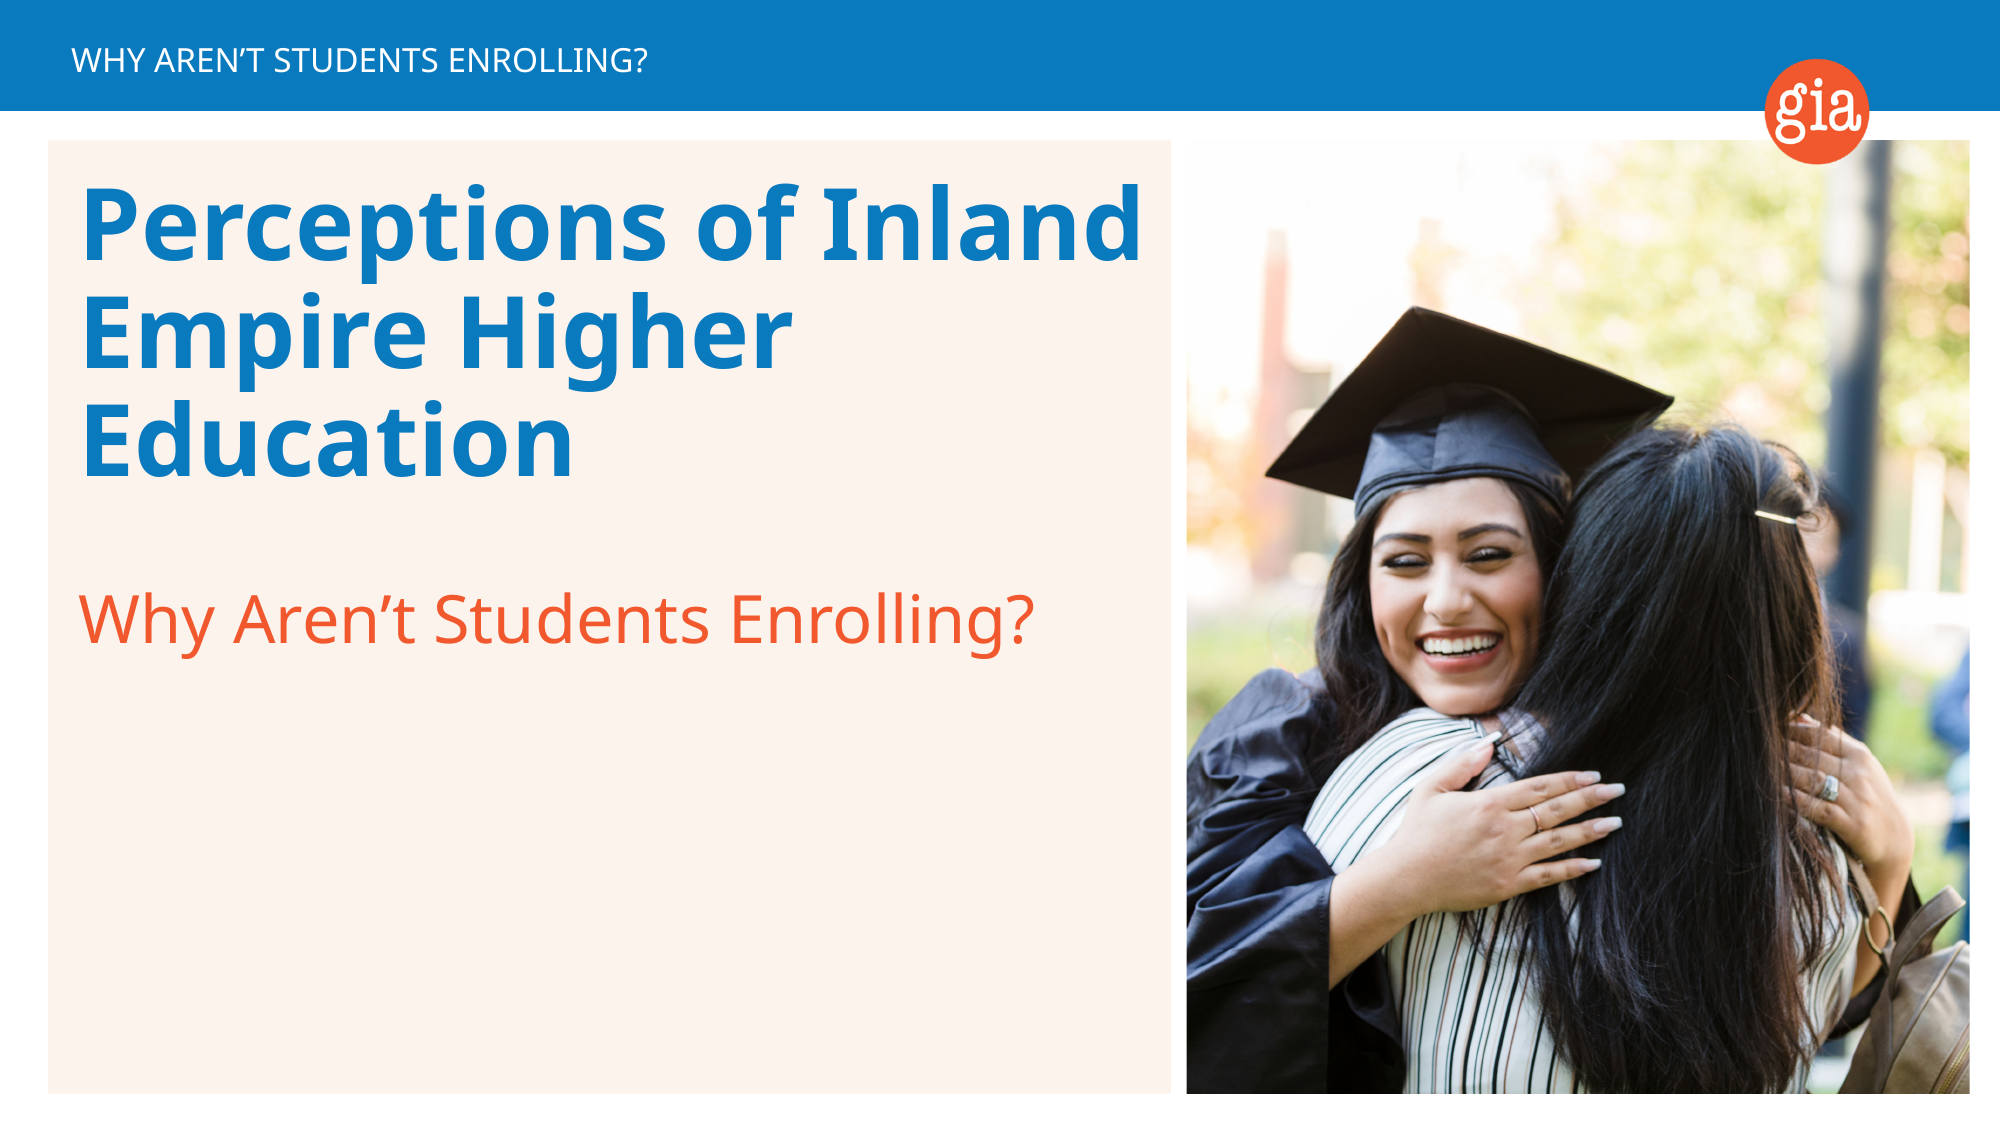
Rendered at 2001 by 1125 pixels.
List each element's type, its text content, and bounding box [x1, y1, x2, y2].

subtitle Why Aren’t Students Enrolling? [63, 569, 1089, 792]
title Perceptions of Inland Empire Higher Education [63, 167, 1186, 530]
text_box [0, 0, 2000, 111]
text_box WHY AREN’T STUDENTS ENROLLING? [55, 31, 1632, 111]
picture [1186, 55, 1970, 1094]
text_box [47, 139, 1172, 1095]
